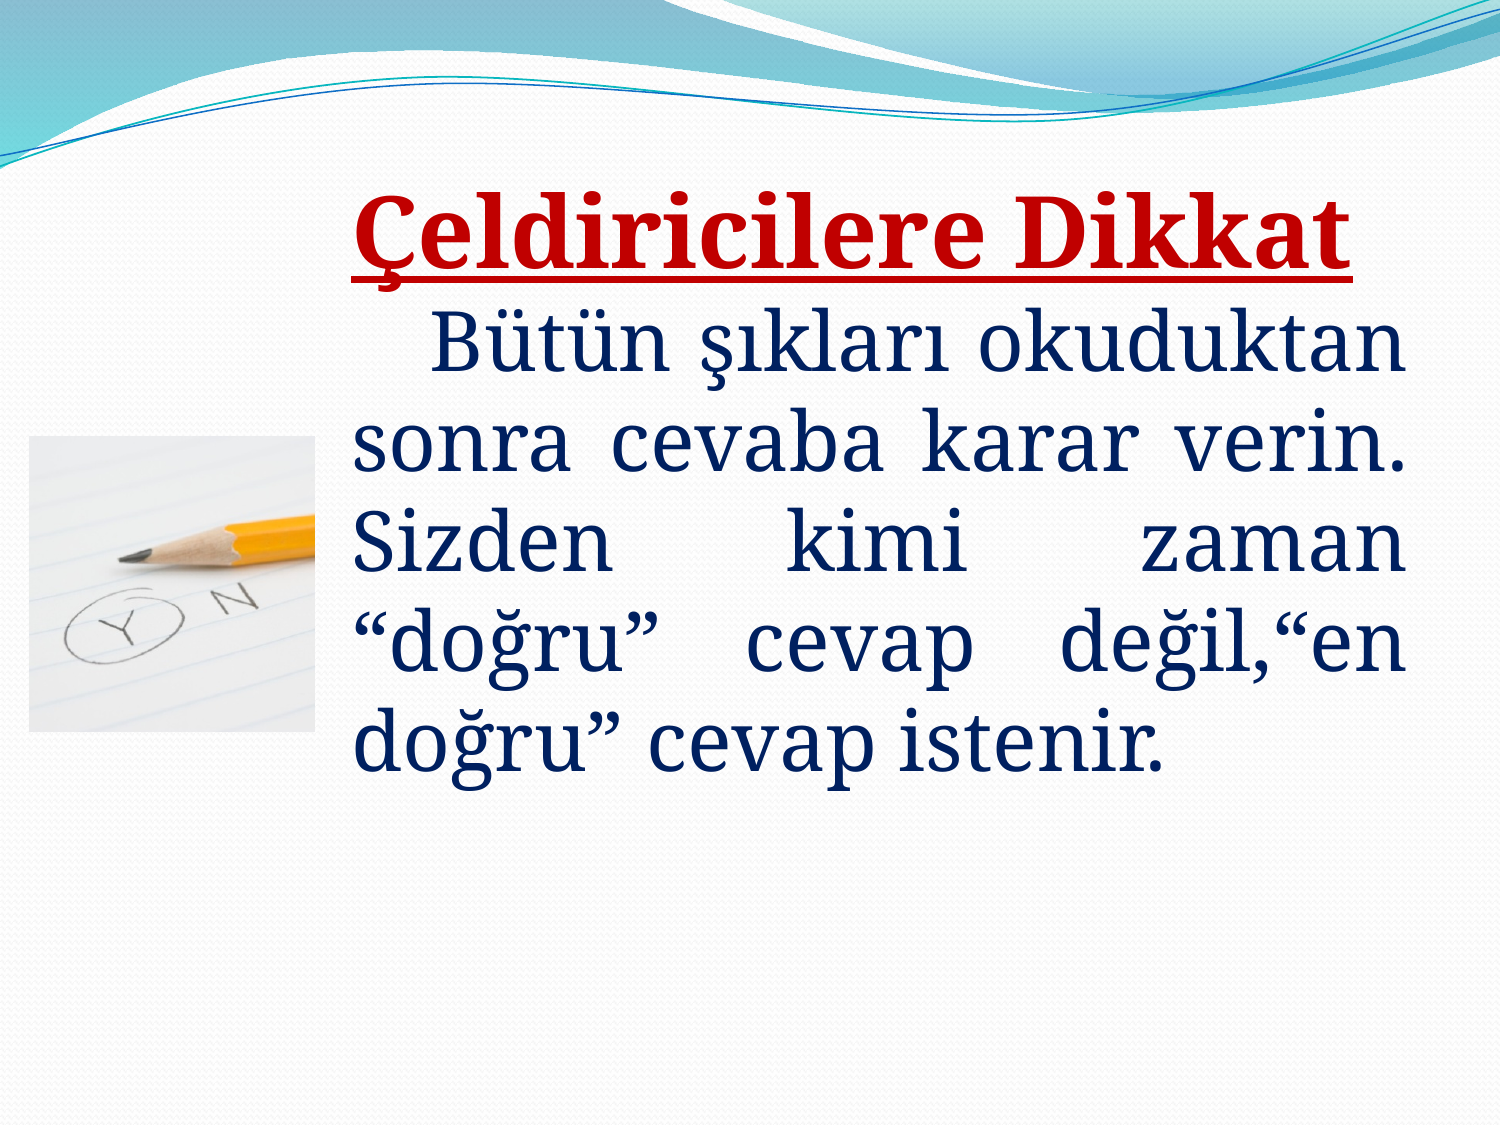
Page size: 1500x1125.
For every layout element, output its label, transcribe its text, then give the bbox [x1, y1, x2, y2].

text_box Çeldiricilere Dikkat Bütün şıkları okuduktan sonra cevaba karar verin. Sizden kimi zaman “doğru” cevap değil,“en doğru” cevap istenir. [336, 160, 1424, 796]
picture [29, 436, 315, 733]
